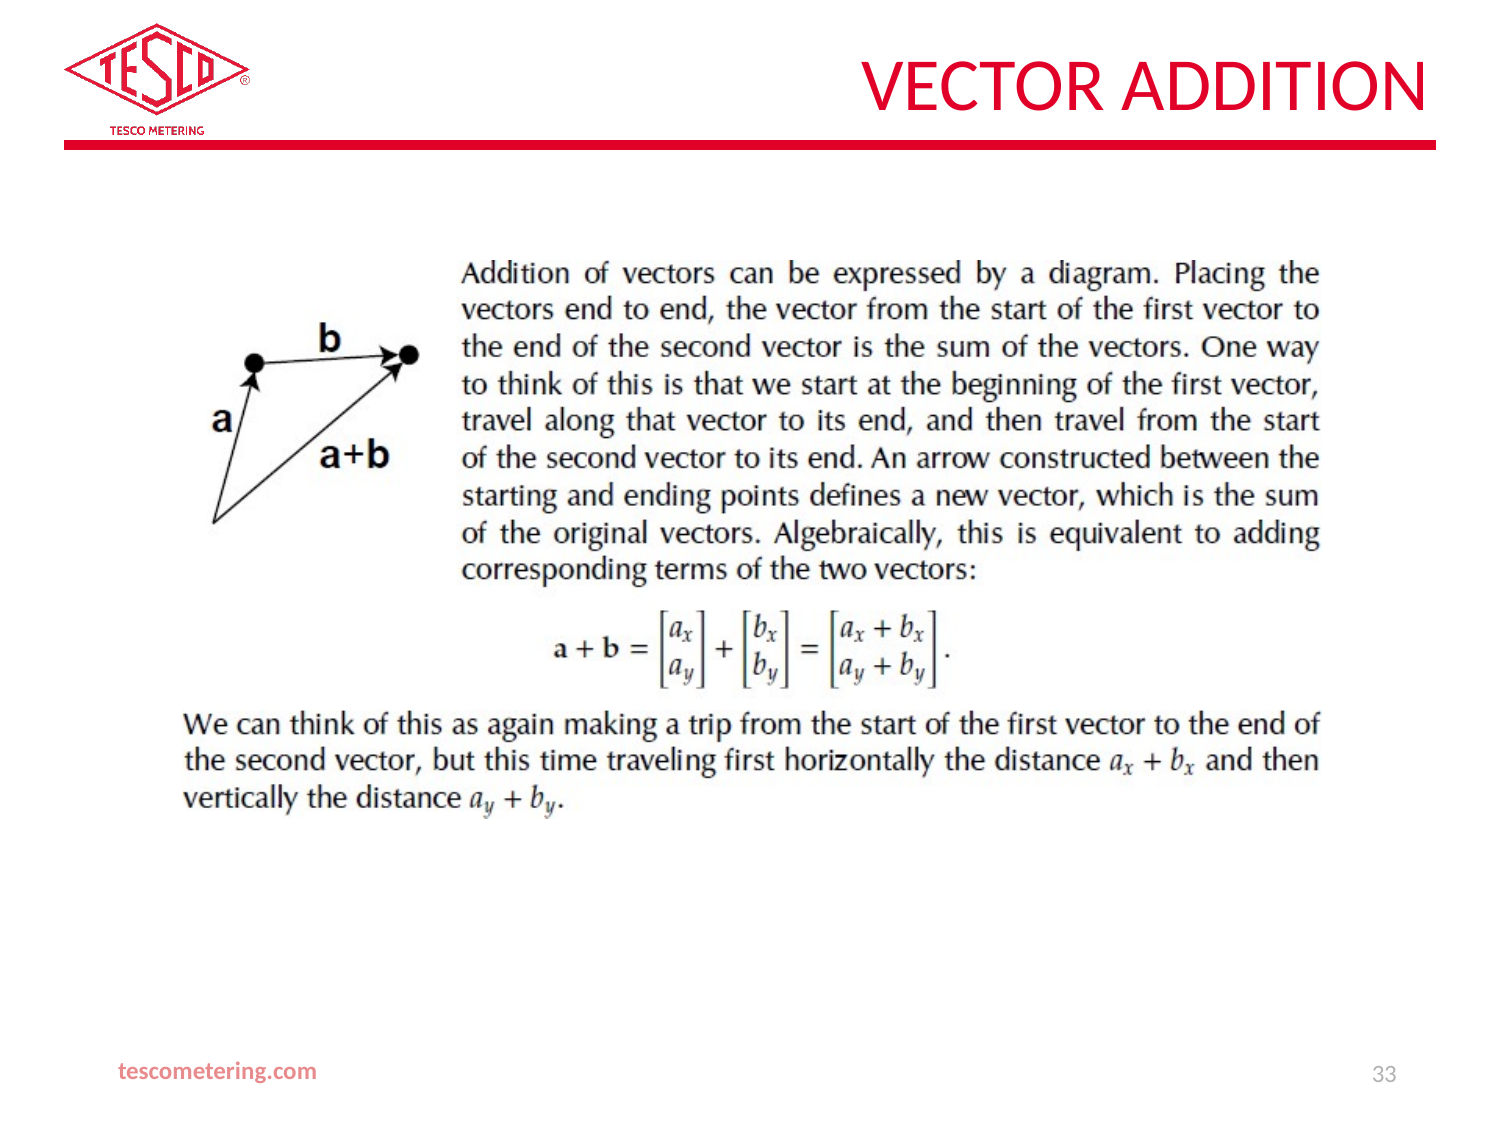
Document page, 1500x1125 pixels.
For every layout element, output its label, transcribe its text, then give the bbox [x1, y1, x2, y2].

picture [182, 260, 1322, 819]
footer tescometering.com [103, 1039, 610, 1100]
title Vector Addition [287, 0, 1429, 175]
slide_number 33 [1059, 746, 1397, 1125]
picture [63, 23, 250, 138]
